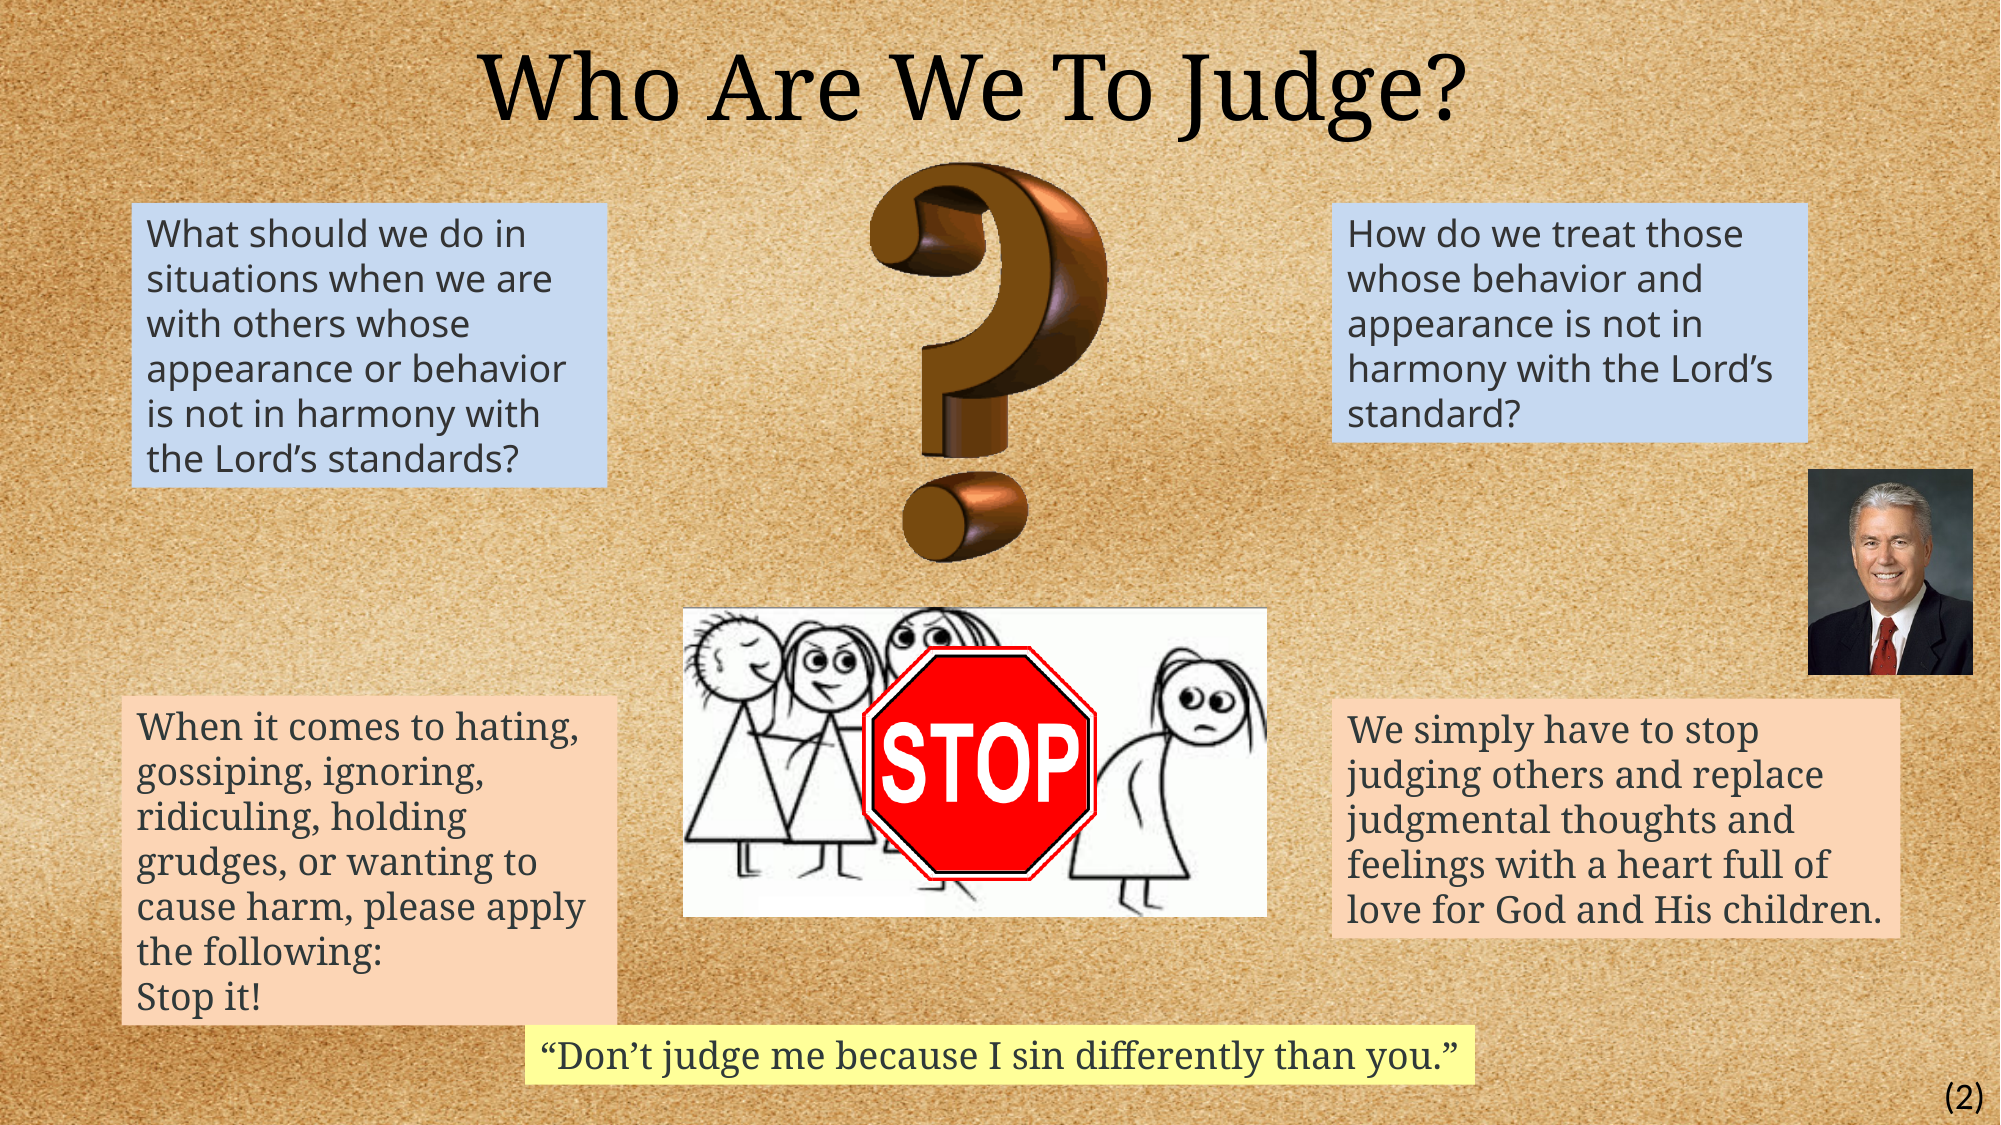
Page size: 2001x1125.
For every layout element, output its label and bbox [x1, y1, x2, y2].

text_box [858, 642, 1102, 886]
picture [0, 0, 2000, 1125]
